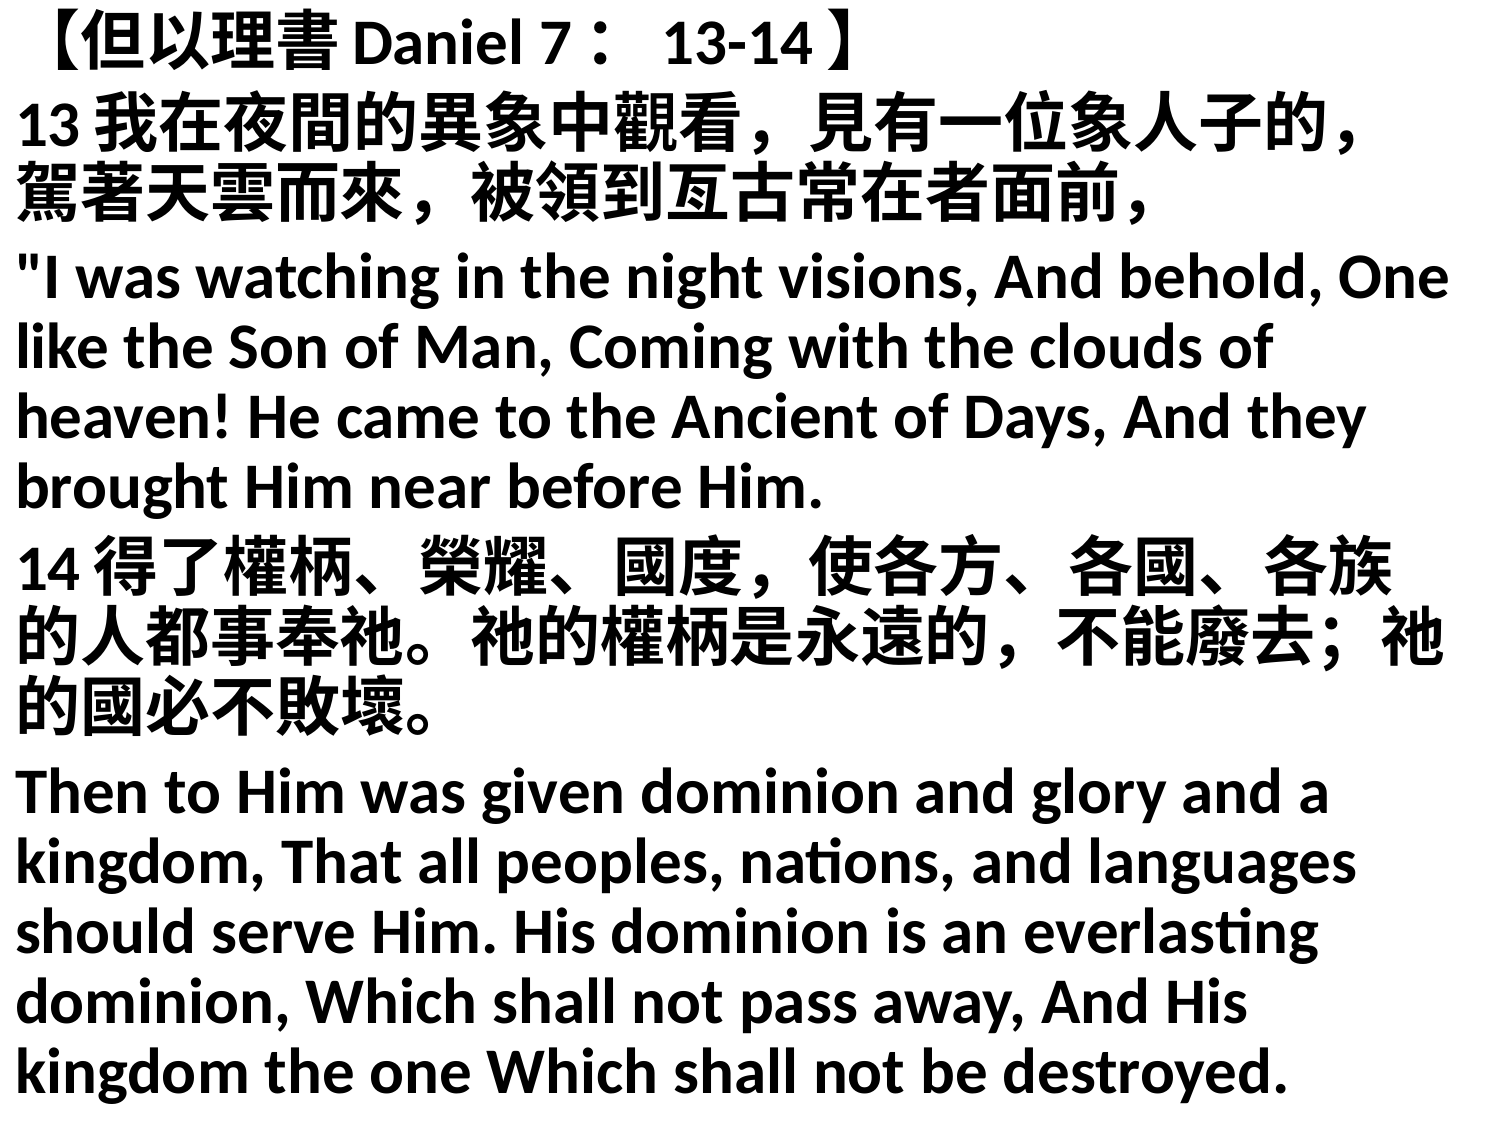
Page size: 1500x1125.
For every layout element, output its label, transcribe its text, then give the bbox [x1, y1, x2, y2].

subtitle 【但以理書Daniel 7：13-14】 13我在夜間的異象中觀看，見有一位象人子的，駕著天雲而來，被領到亙古常在者面前， "I was watching in the night visions, And behold, One like the Son of Man, Coming with the clouds of heaven! He came to the Ancient of Days, And they brought Him near before Him. 14得了權柄、榮耀、國度，使各方、各國、各族的人都事奉祂。祂的權柄是永遠的，不能廢去；祂的國必不敗壞。 Then to Him was given dominion and glory and a kingdom, That all peoples, nations, and languages should serve Him. His dominion is an everlasting dominion, Which shall not pass away, And His kingdom the one Which shall not be destroyed. [0, 0, 1471, 1125]
